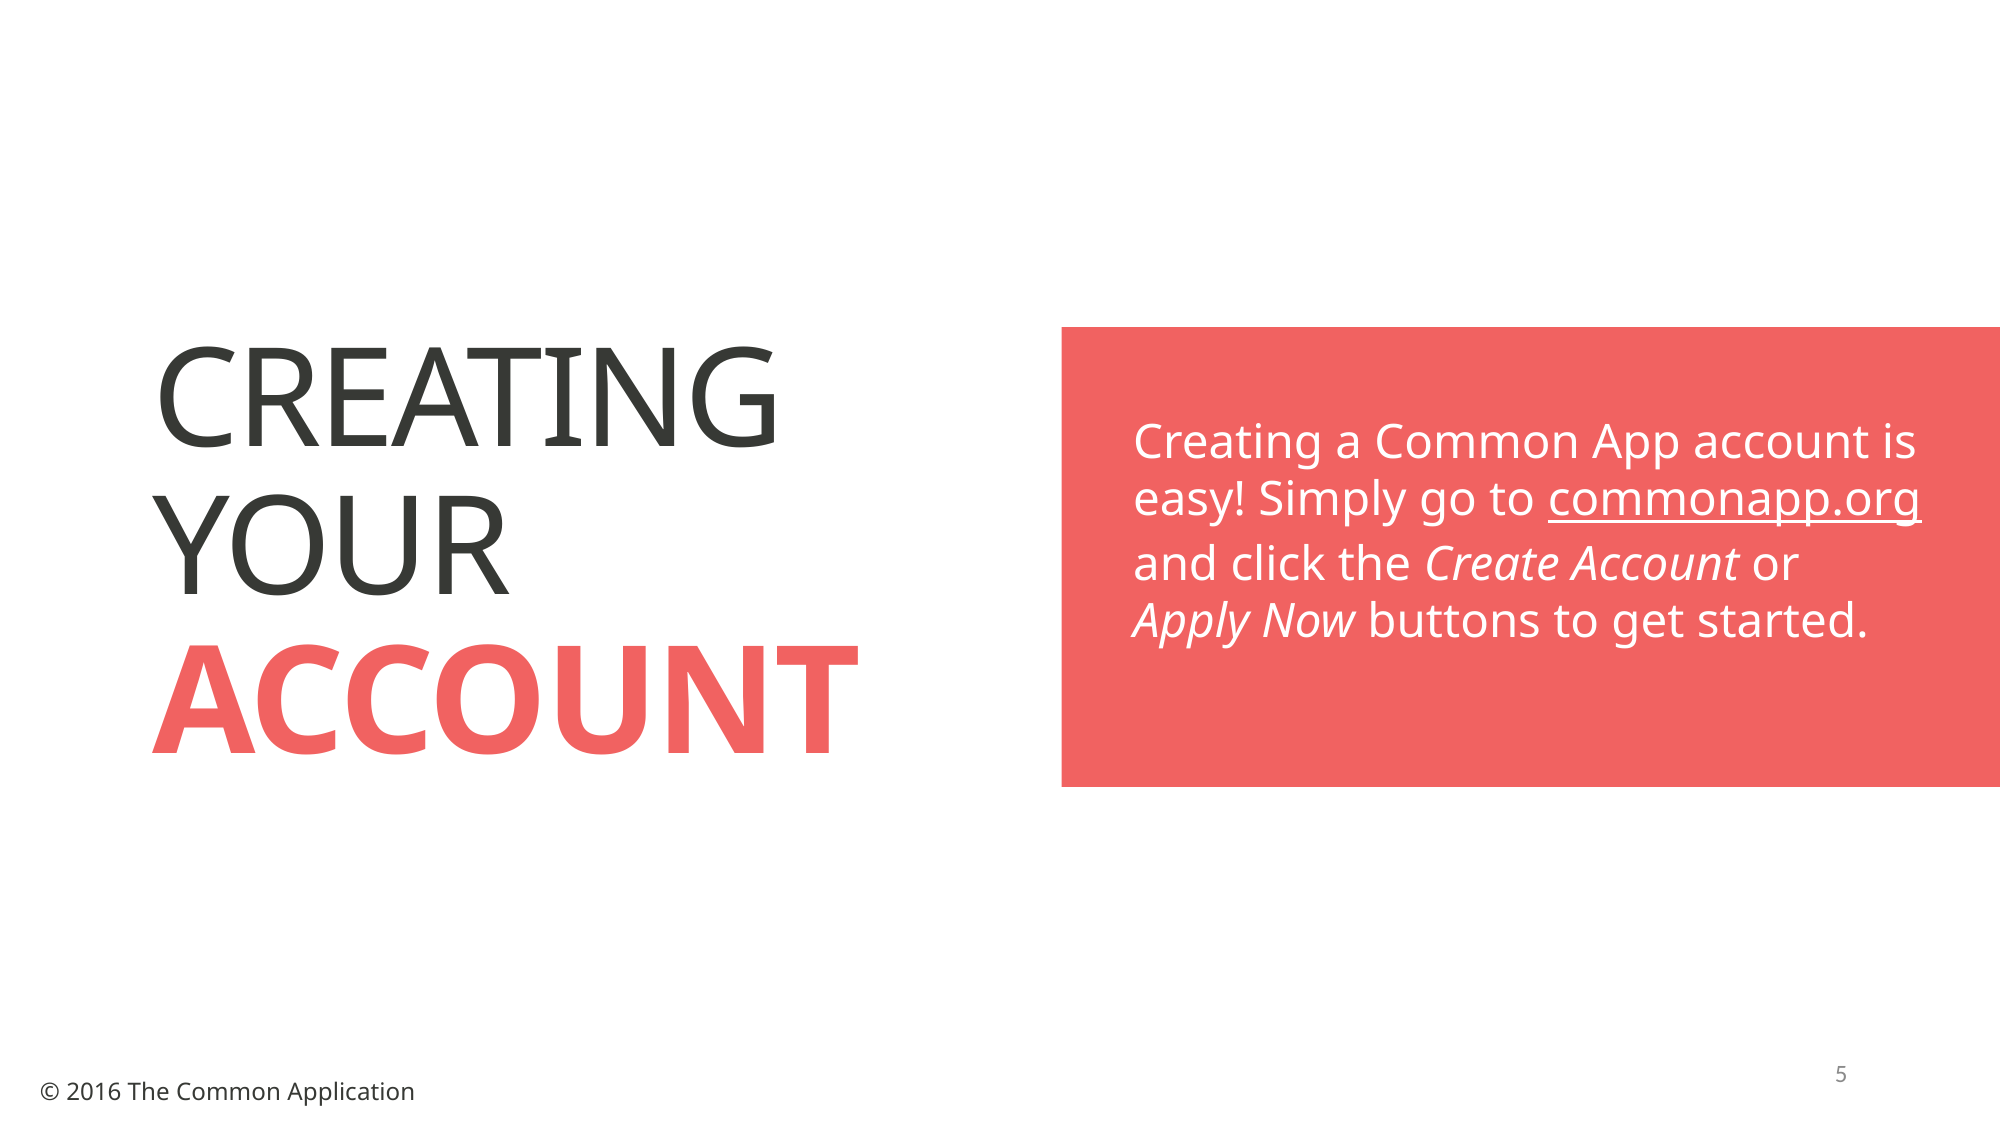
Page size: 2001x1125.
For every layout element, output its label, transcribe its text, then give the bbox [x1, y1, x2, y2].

list Creating a Common App account is easy! Simply go to commonapp.org and click the Create Account or Apply Now buttons to get started. [1118, 403, 1940, 711]
slide_number 5 [1412, 1042, 1863, 1103]
title CREATING YOUR ACCOUNT [137, 327, 1119, 787]
text_box [1060, 326, 2000, 788]
text_box © 2016 The Common Application [24, 1069, 1084, 1106]
